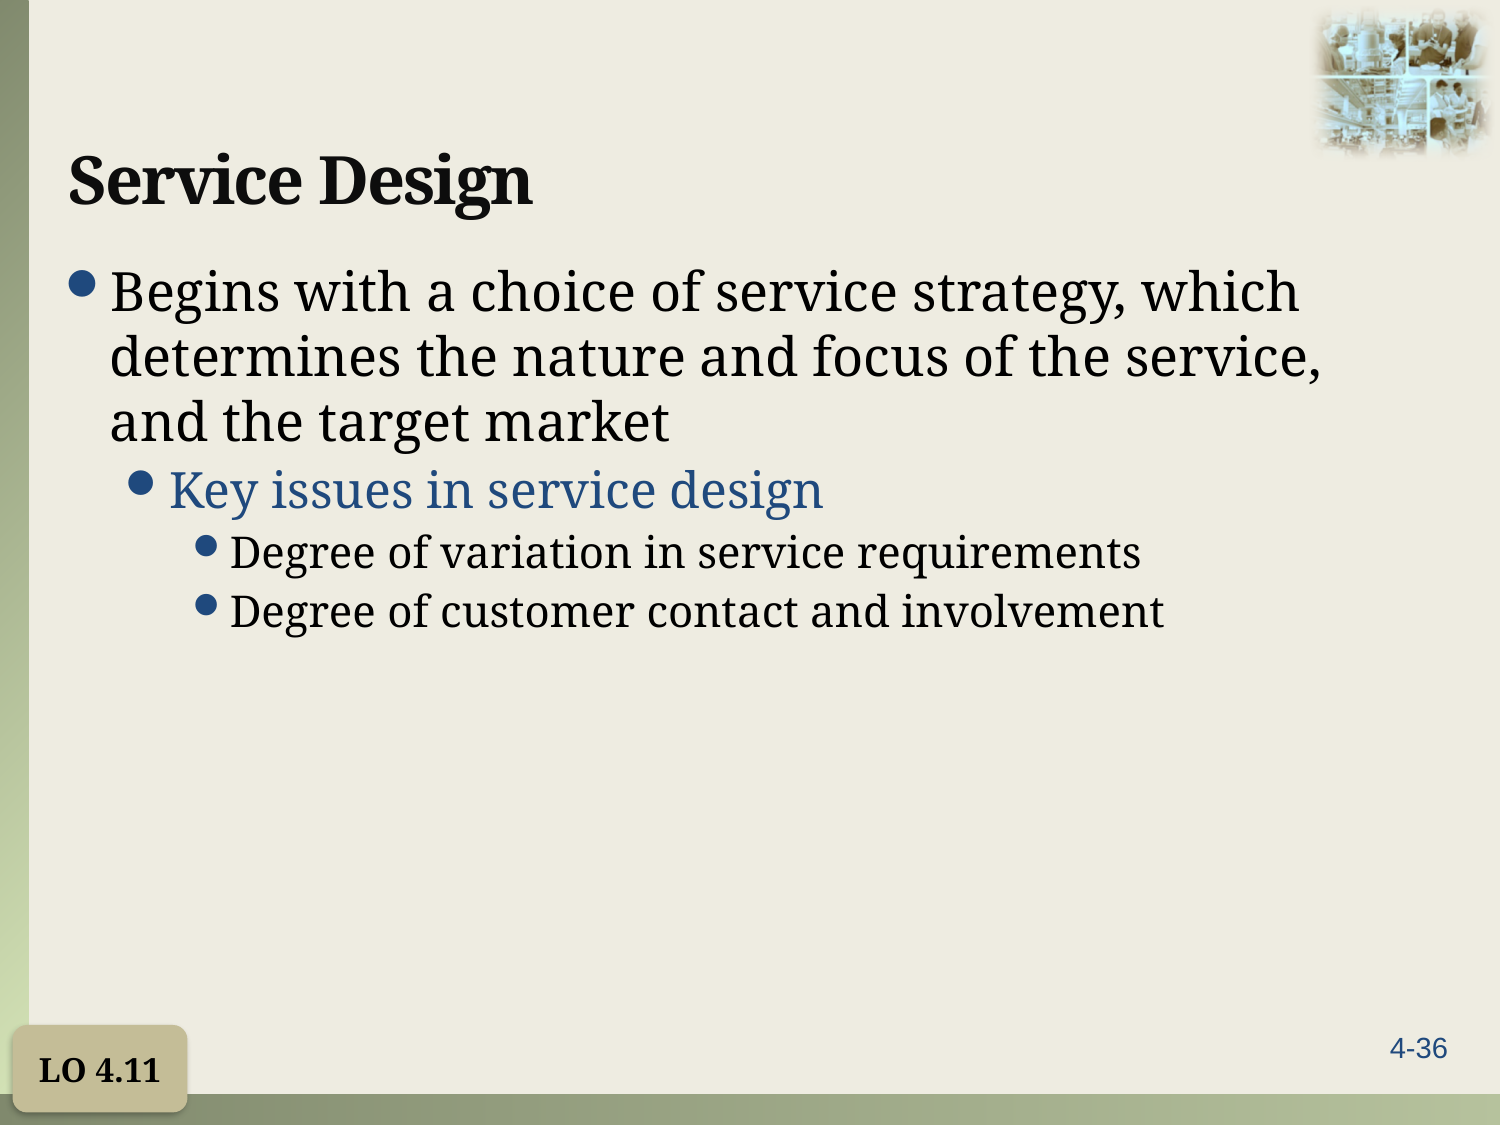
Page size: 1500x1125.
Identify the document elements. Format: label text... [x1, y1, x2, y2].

picture [1404, 36, 1464, 130]
text_box LO 4.11 [9, 1021, 191, 1116]
list Begins with a choice of service strategy, which determines the nature and focus of the service, and the target market Key issues in service design Degree of variation in service requirements Degree of customer contact and involvement [50, 249, 1400, 1000]
title Service Design [53, 24, 1404, 225]
